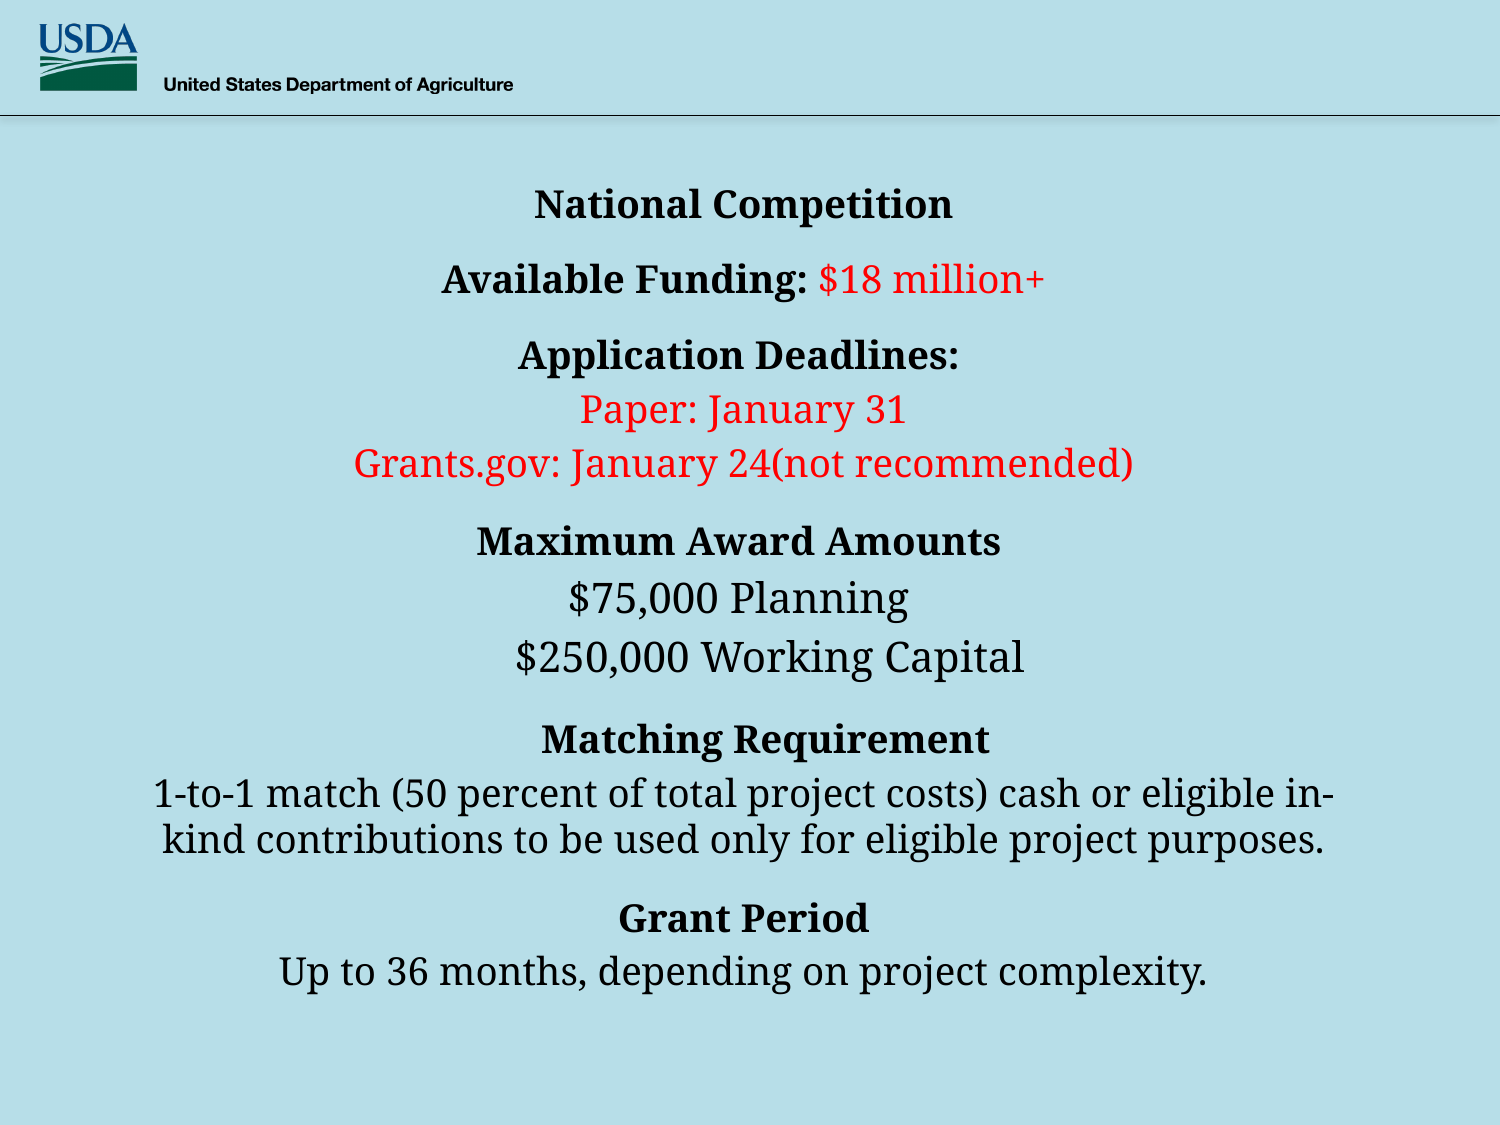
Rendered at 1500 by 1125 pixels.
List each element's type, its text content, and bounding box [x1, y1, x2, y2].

subtitle National Competition Available Funding: $18 million+ Application Deadlines: Paper: January 31 Grants.gov: January 24(not recommended) Maximum Award Amounts $75,000 Planning $250,000 Working Capital Matching Requirement 1-to-1 match (50 percent of total project costs) cash or eligible in-kind contributions to be used only for eligible project purposes. Grant Period Up to 36 months, depending on project complexity. [137, 137, 1350, 1063]
picture [39, 23, 513, 94]
